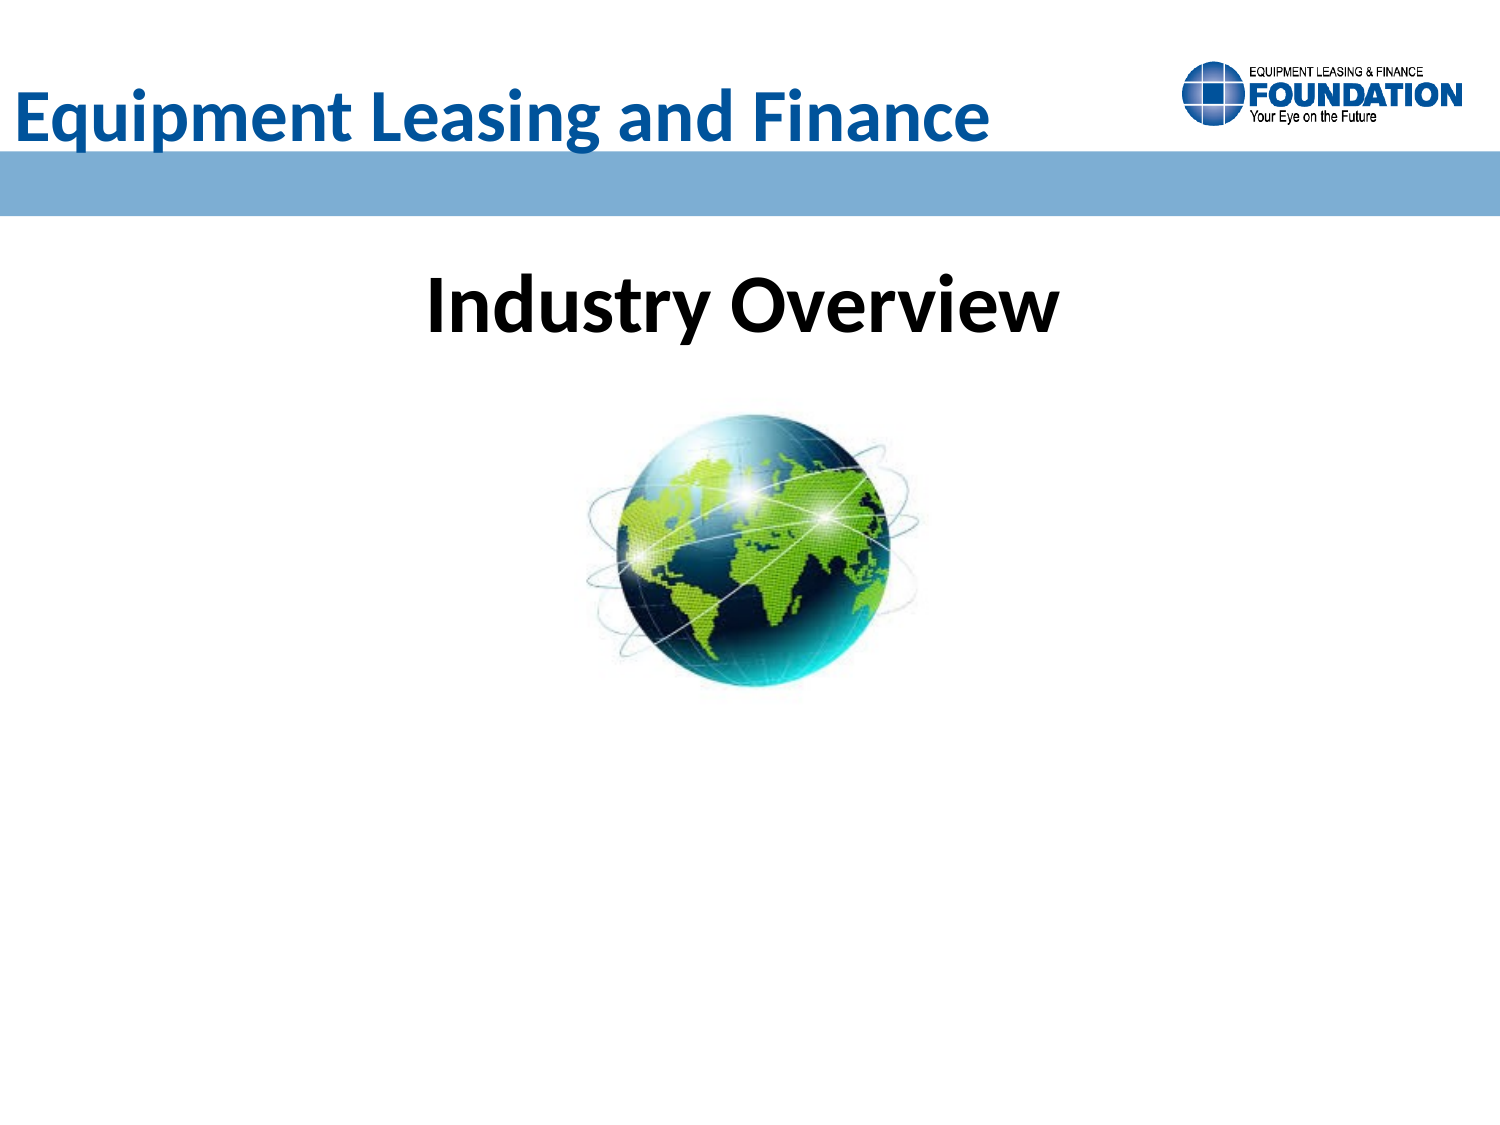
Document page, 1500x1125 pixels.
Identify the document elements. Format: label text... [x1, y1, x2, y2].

text_box Equipment Leasing and Finance [0, 59, 1385, 210]
list Industry Overview [106, 264, 1400, 511]
picture [1385, 61, 1462, 126]
picture [574, 374, 932, 730]
